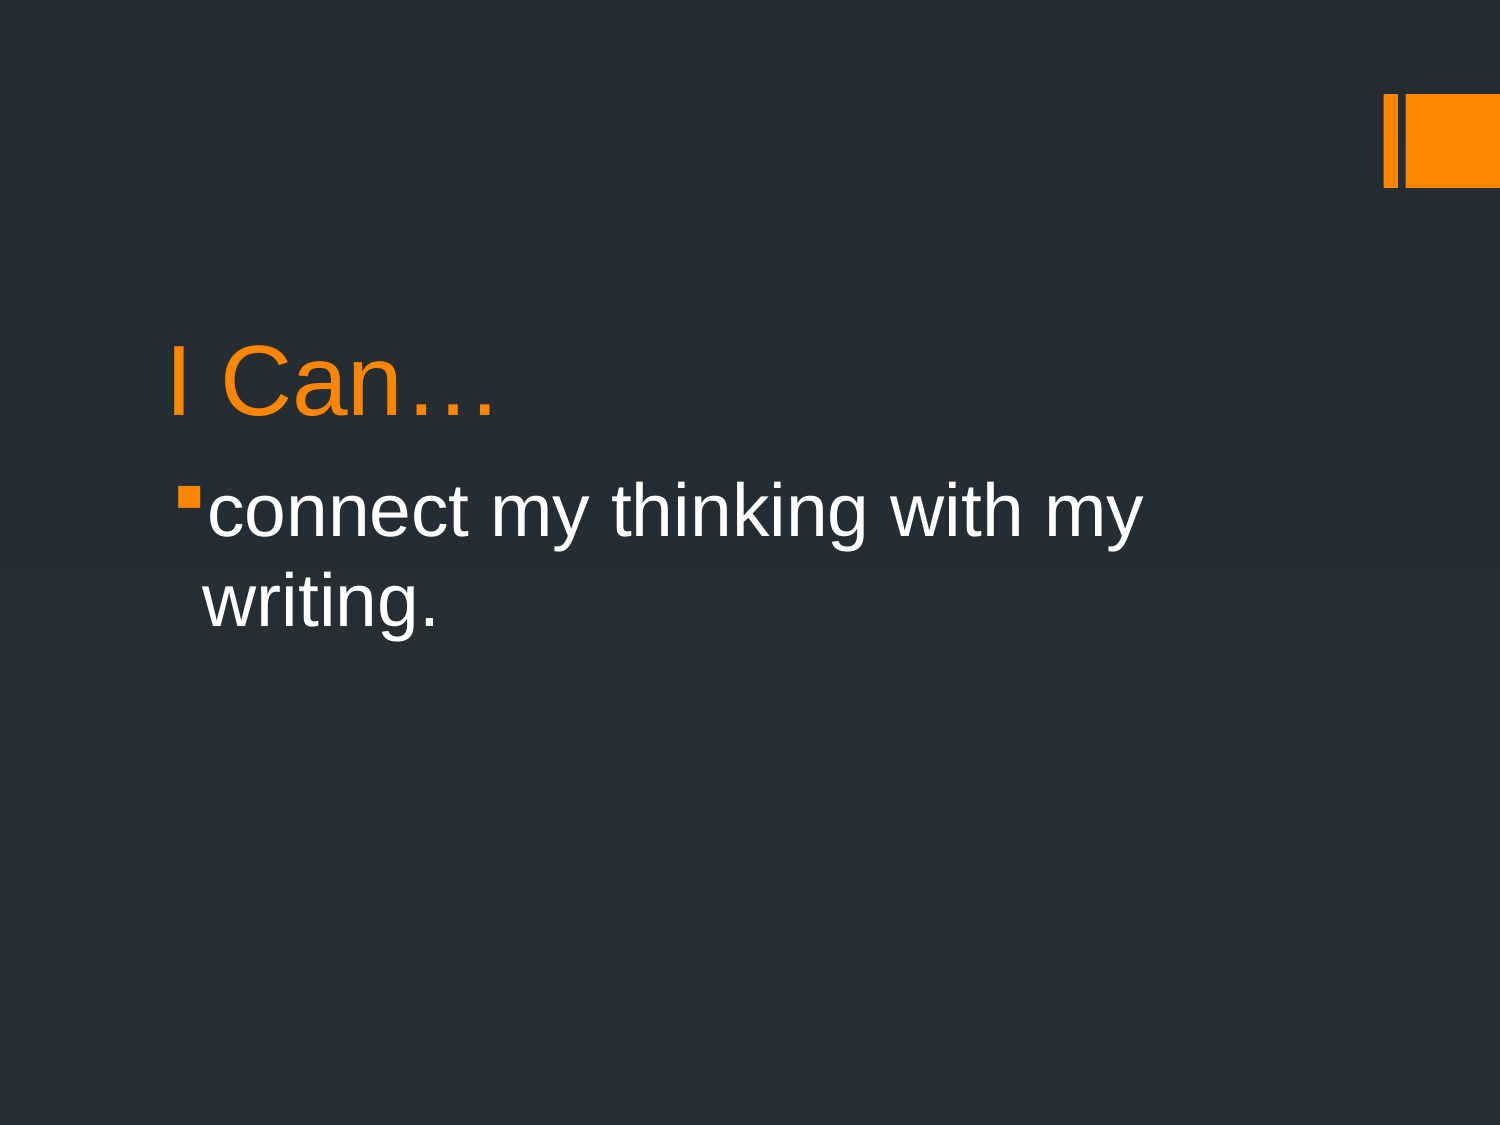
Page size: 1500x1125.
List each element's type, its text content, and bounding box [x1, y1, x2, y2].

list connect my thinking with my writing. [150, 454, 1350, 1035]
title I Can… [150, 253, 1350, 443]
